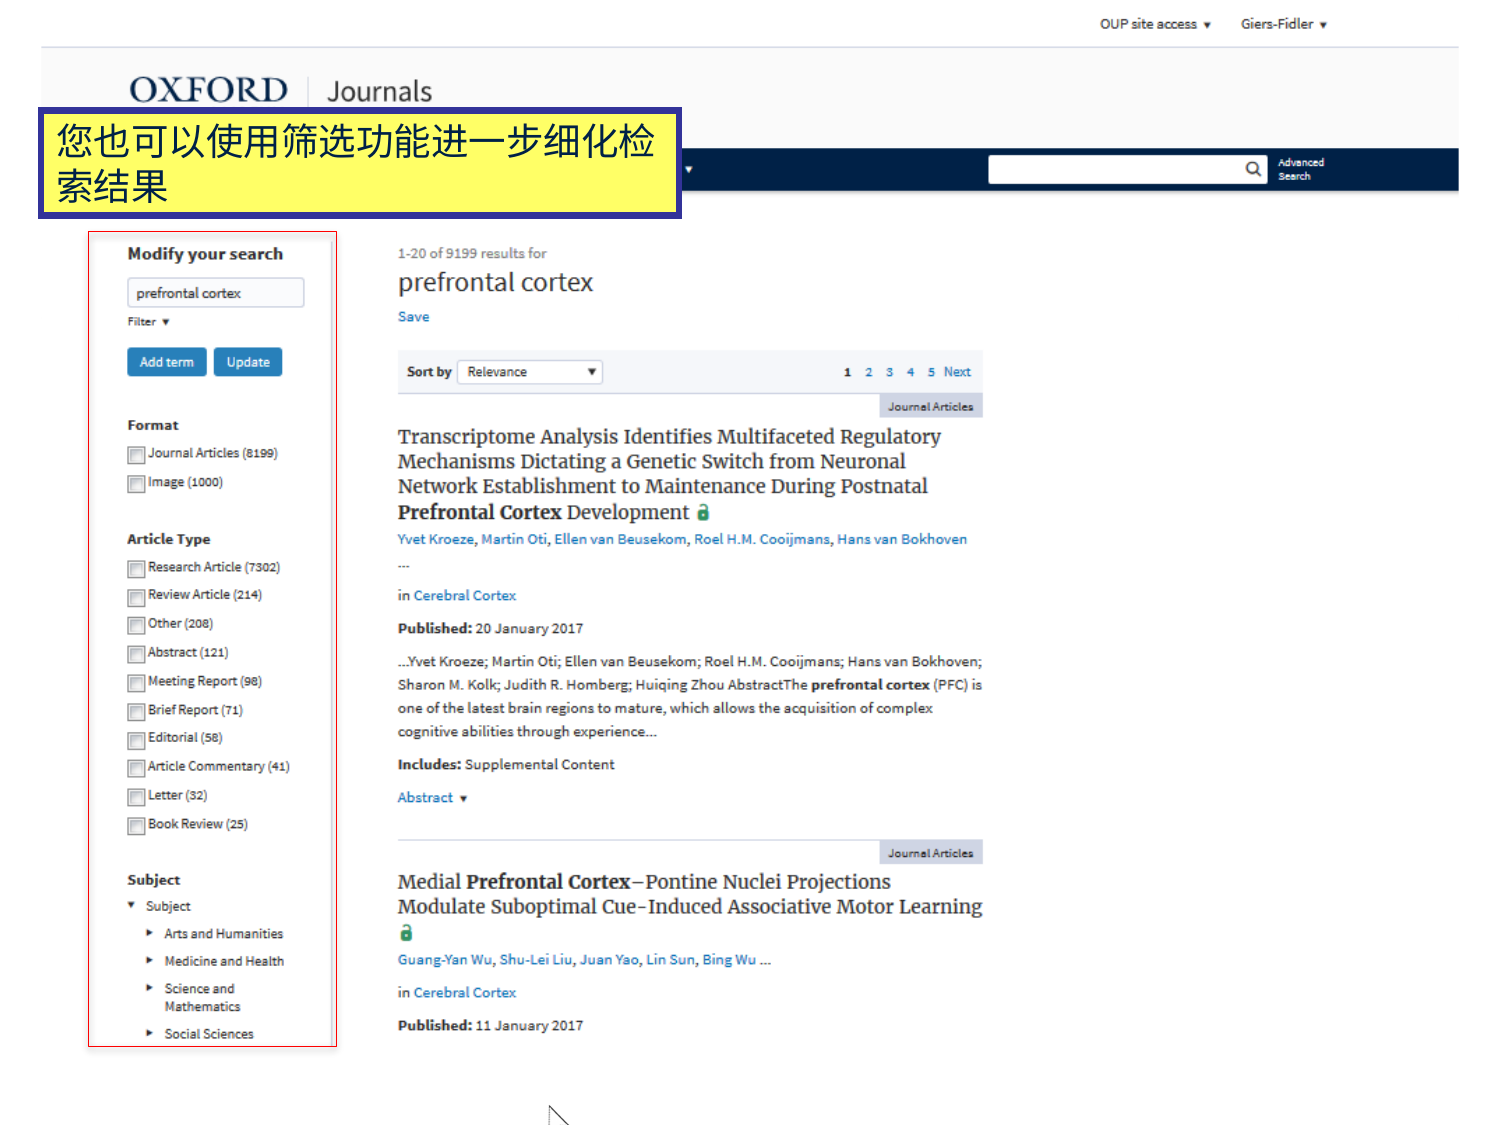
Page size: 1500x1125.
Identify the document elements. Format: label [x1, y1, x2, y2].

picture [41, 0, 1459, 1048]
picture [527, 1098, 582, 1125]
